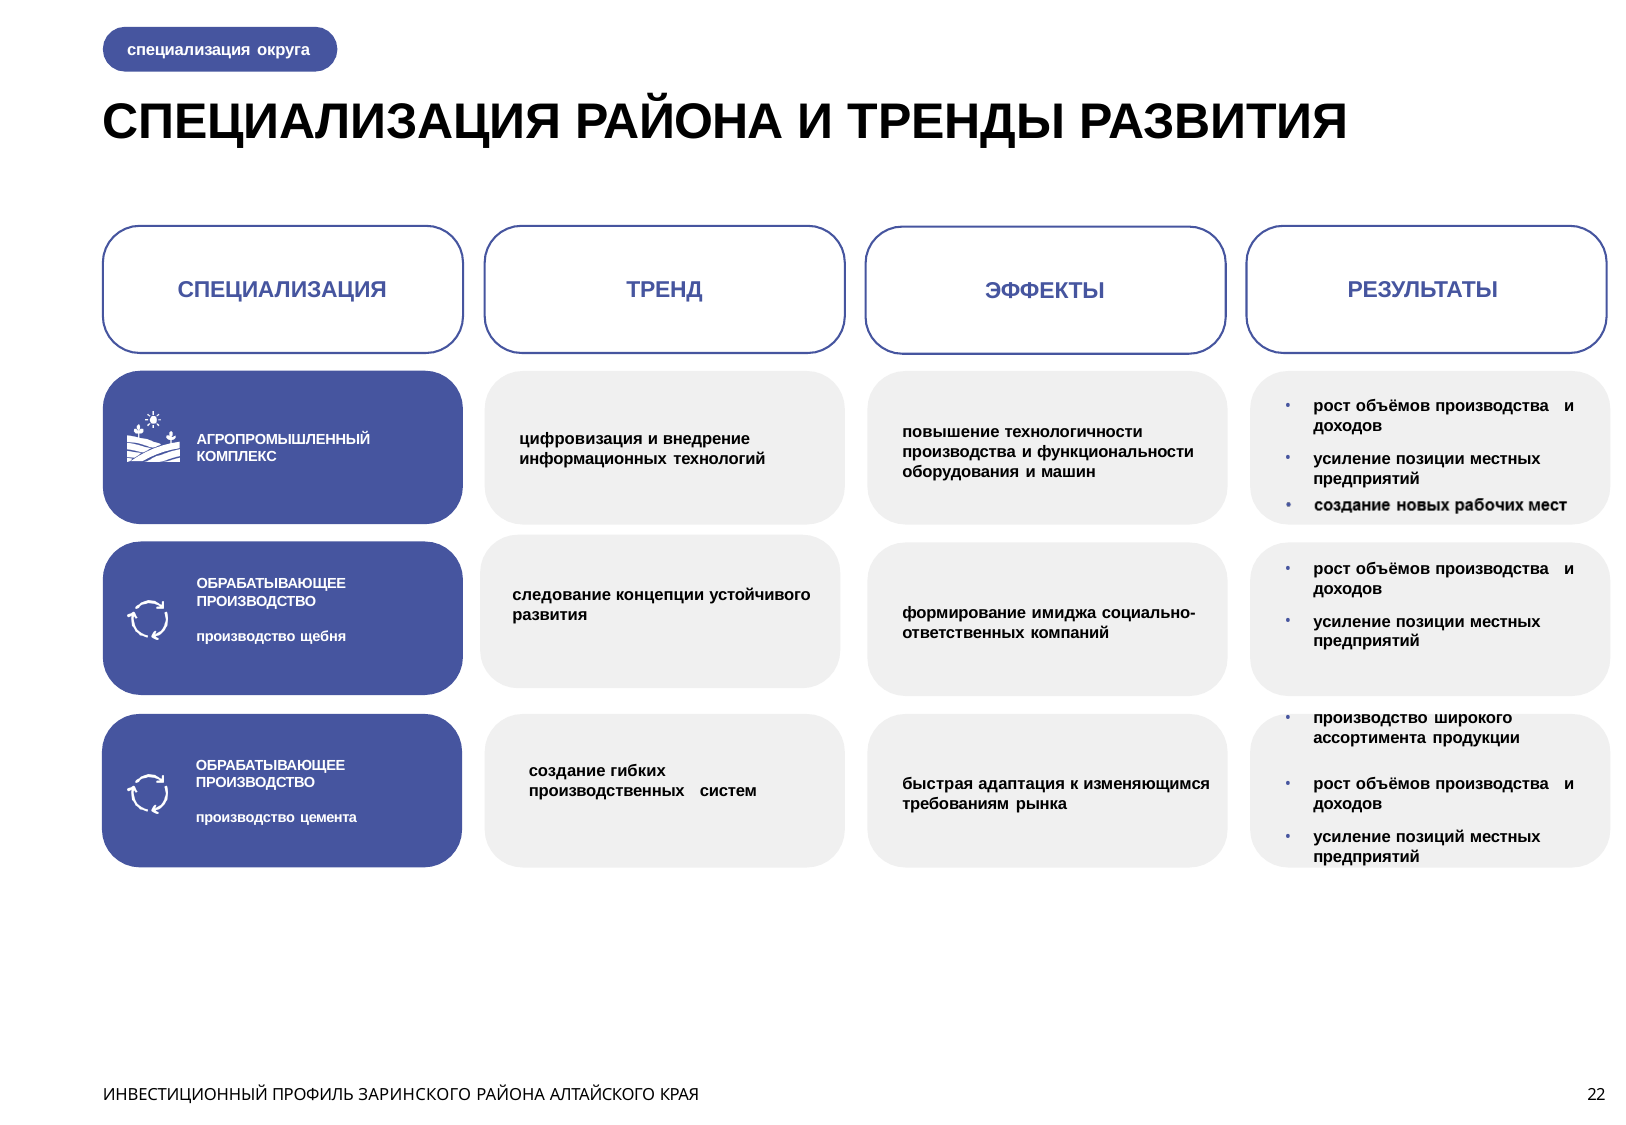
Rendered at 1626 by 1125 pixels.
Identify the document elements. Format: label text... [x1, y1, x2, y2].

text_box производство цемента [193, 805, 376, 826]
picture [1276, 489, 1577, 525]
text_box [126, 411, 180, 462]
text_box ЭФФЕКТЫ [983, 273, 1109, 303]
text_box [867, 542, 1228, 697]
text_box рост объёмов производства и доходов [1283, 393, 1581, 435]
text_box [102, 541, 463, 696]
text_box создание гибких производственных систем [526, 758, 794, 801]
text_box ОБРАБАТЫВАЮЩЕЕ ПРОИЗВОДСТВО [194, 572, 354, 610]
text_box ОБРАБАТЫВАЮЩЕЕ ПРОИЗВОДСТВО [193, 753, 353, 791]
text_box усиление позиции местных предприятий [1283, 445, 1581, 532]
text_box следование концепции устойчивого развития [510, 581, 818, 624]
text_box [101, 713, 463, 868]
text_box [102, 26, 338, 72]
text_box производство широкого ассортимента продукции [1283, 660, 1615, 747]
text_box СПЕЦИАЛИЗАЦИЯ [175, 272, 391, 303]
text_box АГРОПРОМЫШЛЕННЫЙ КОМПЛЕКС [194, 427, 376, 465]
text_box [484, 370, 845, 525]
text_box цифровизация и внедрение информационных технологий [517, 425, 825, 468]
text_box [484, 225, 845, 353]
text_box [102, 370, 463, 525]
text_box быстрая адаптация к изменяющимся требованиям рынка [900, 771, 1226, 813]
text_box ТРЕНД [624, 272, 706, 303]
text_box специализация округа [125, 36, 315, 59]
title СПЕЦИАЛИЗАЦИЯ РАЙОНА И ТРЕНДЫ РАЗВИТИЯ [99, 86, 1551, 277]
footer ИНВЕСТИЦИОННЫЙ ПРОФИЛЬ ЗАРИНСКОГО РАЙОНА АЛТАЙСКОГО КРАЯ [100, 1083, 756, 1125]
text_box усиление позиции местных предприятий [1283, 608, 1581, 651]
text_box формирование имиджа социально- ответственных компаний [900, 599, 1207, 642]
text_box производство щебня [194, 624, 387, 645]
text_box рост объёмов производства и доходов [1283, 555, 1581, 598]
picture [127, 774, 168, 814]
text_box [867, 370, 1228, 525]
text_box [1250, 542, 1611, 696]
text_box [1250, 370, 1611, 524]
text_box [1250, 714, 1611, 868]
text_box повышение технологичности производства и функциональности оборудования и машин [900, 419, 1200, 482]
text_box [1246, 225, 1607, 353]
picture [127, 600, 168, 640]
text_box рост объёмов производства и доходов [1283, 771, 1581, 813]
text_box [865, 226, 1226, 354]
text_box [867, 713, 1228, 868]
text_box РЕЗУЛЬТАТЫ [1345, 277, 1508, 303]
slide_number 22 [1581, 1083, 1615, 1125]
text_box [484, 713, 845, 868]
text_box [480, 534, 841, 689]
text_box [102, 225, 464, 353]
text_box усиление позиций местных предприятий [1283, 823, 1581, 866]
